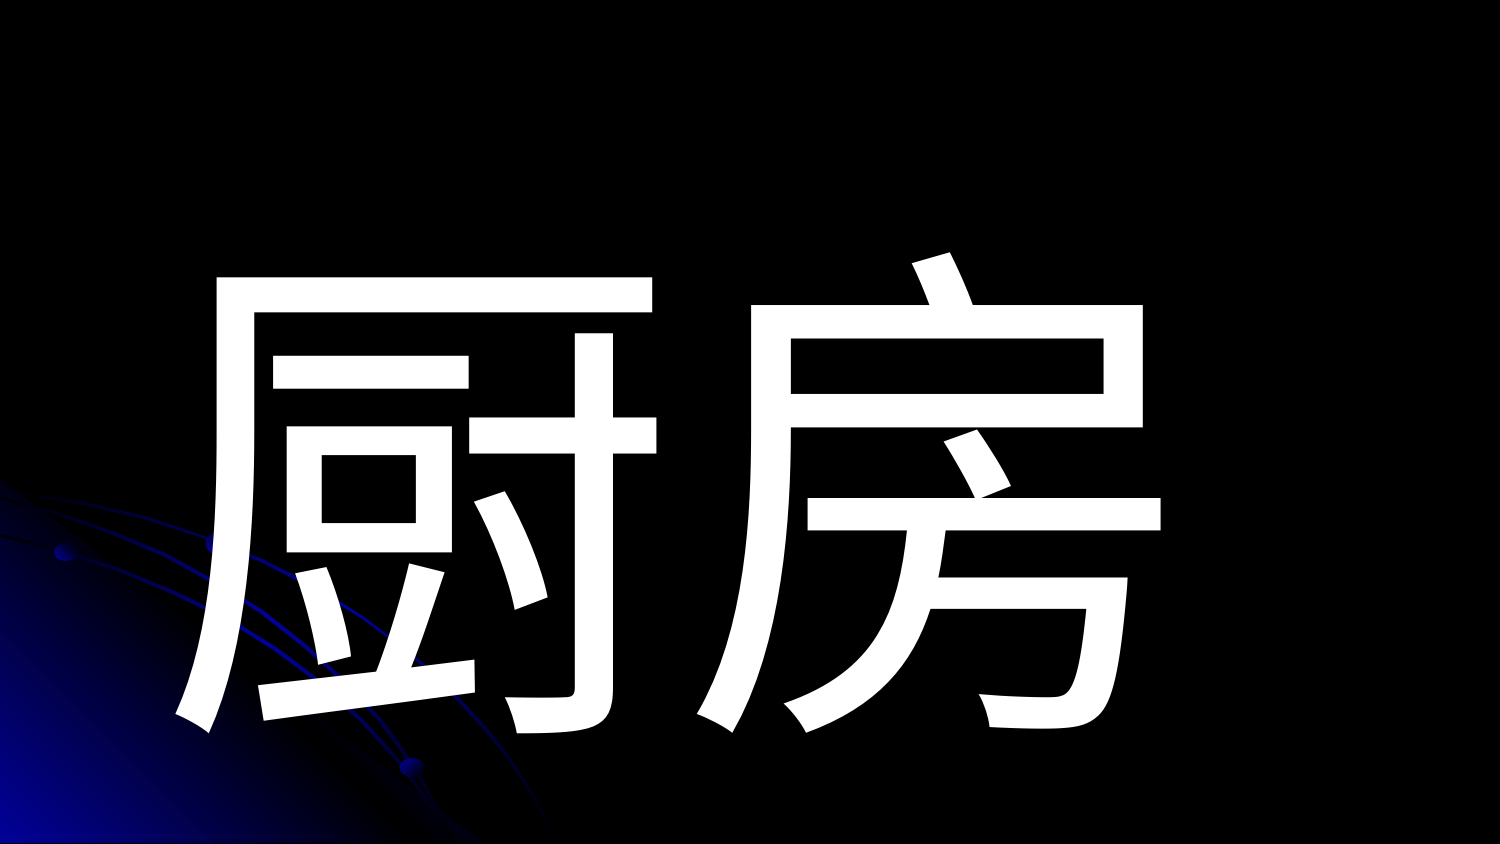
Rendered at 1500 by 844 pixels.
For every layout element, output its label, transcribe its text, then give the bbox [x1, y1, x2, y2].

text_box 厨房 [148, 164, 1214, 802]
